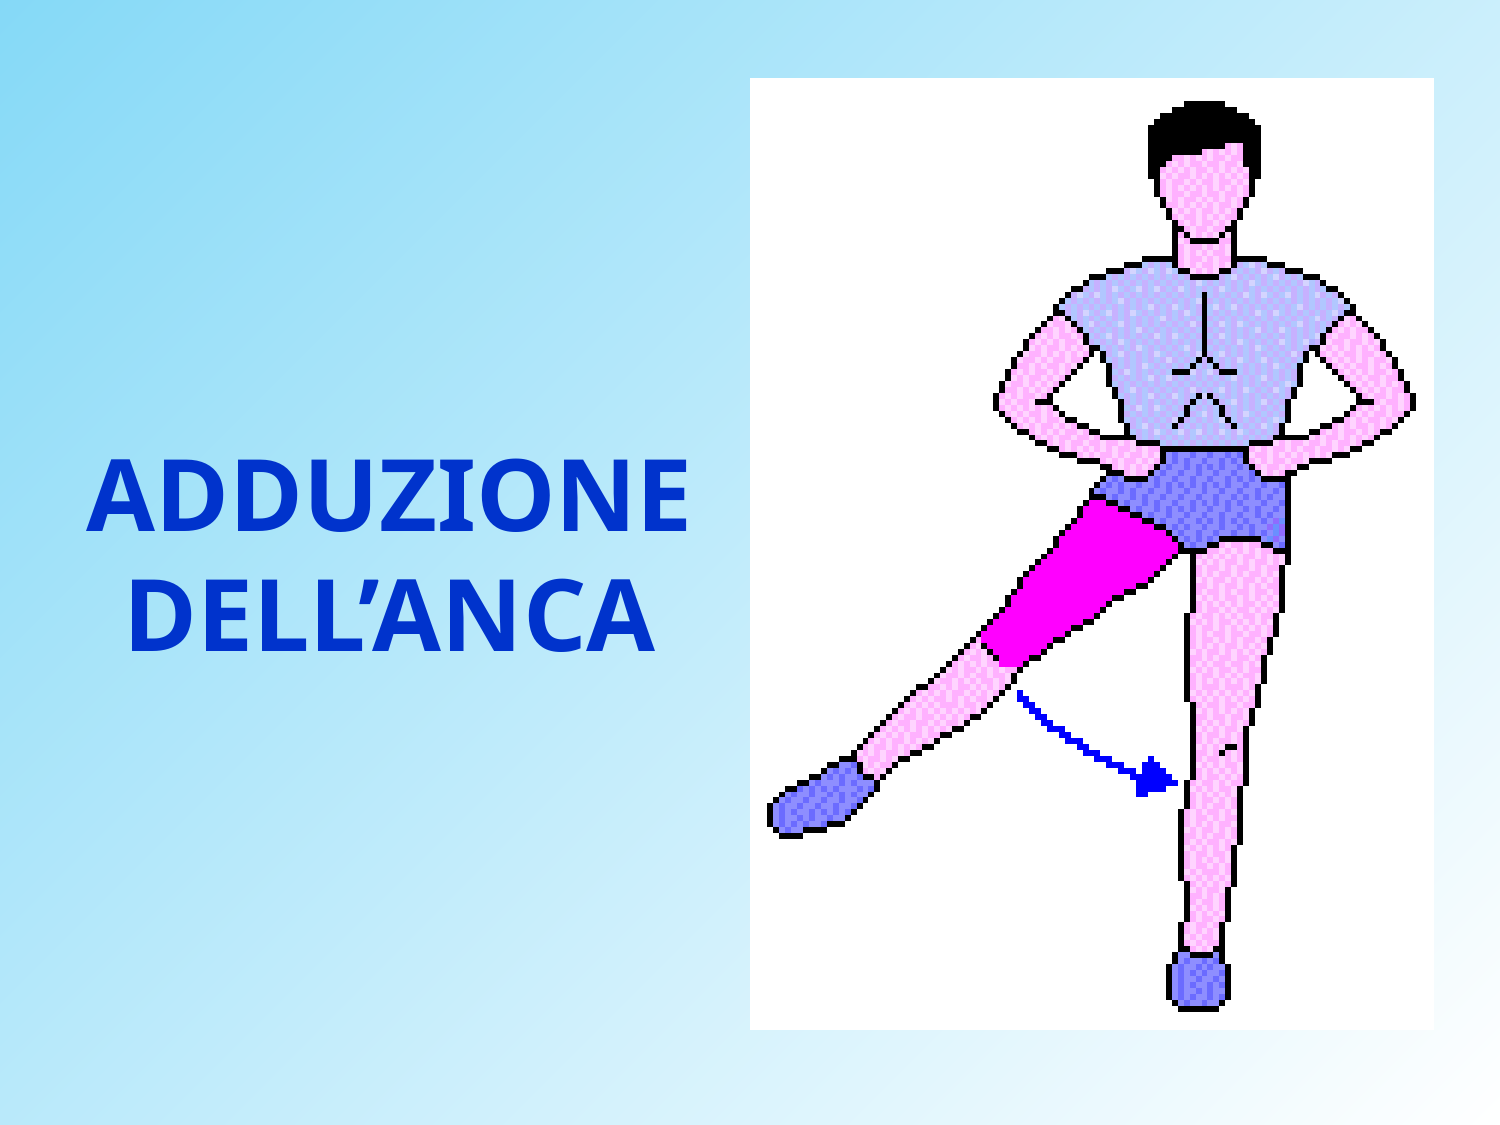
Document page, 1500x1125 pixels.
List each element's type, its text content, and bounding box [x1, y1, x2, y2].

title ADDUZIONE DELL’ANCA [29, 44, 751, 1059]
picture [749, 77, 1435, 1030]
